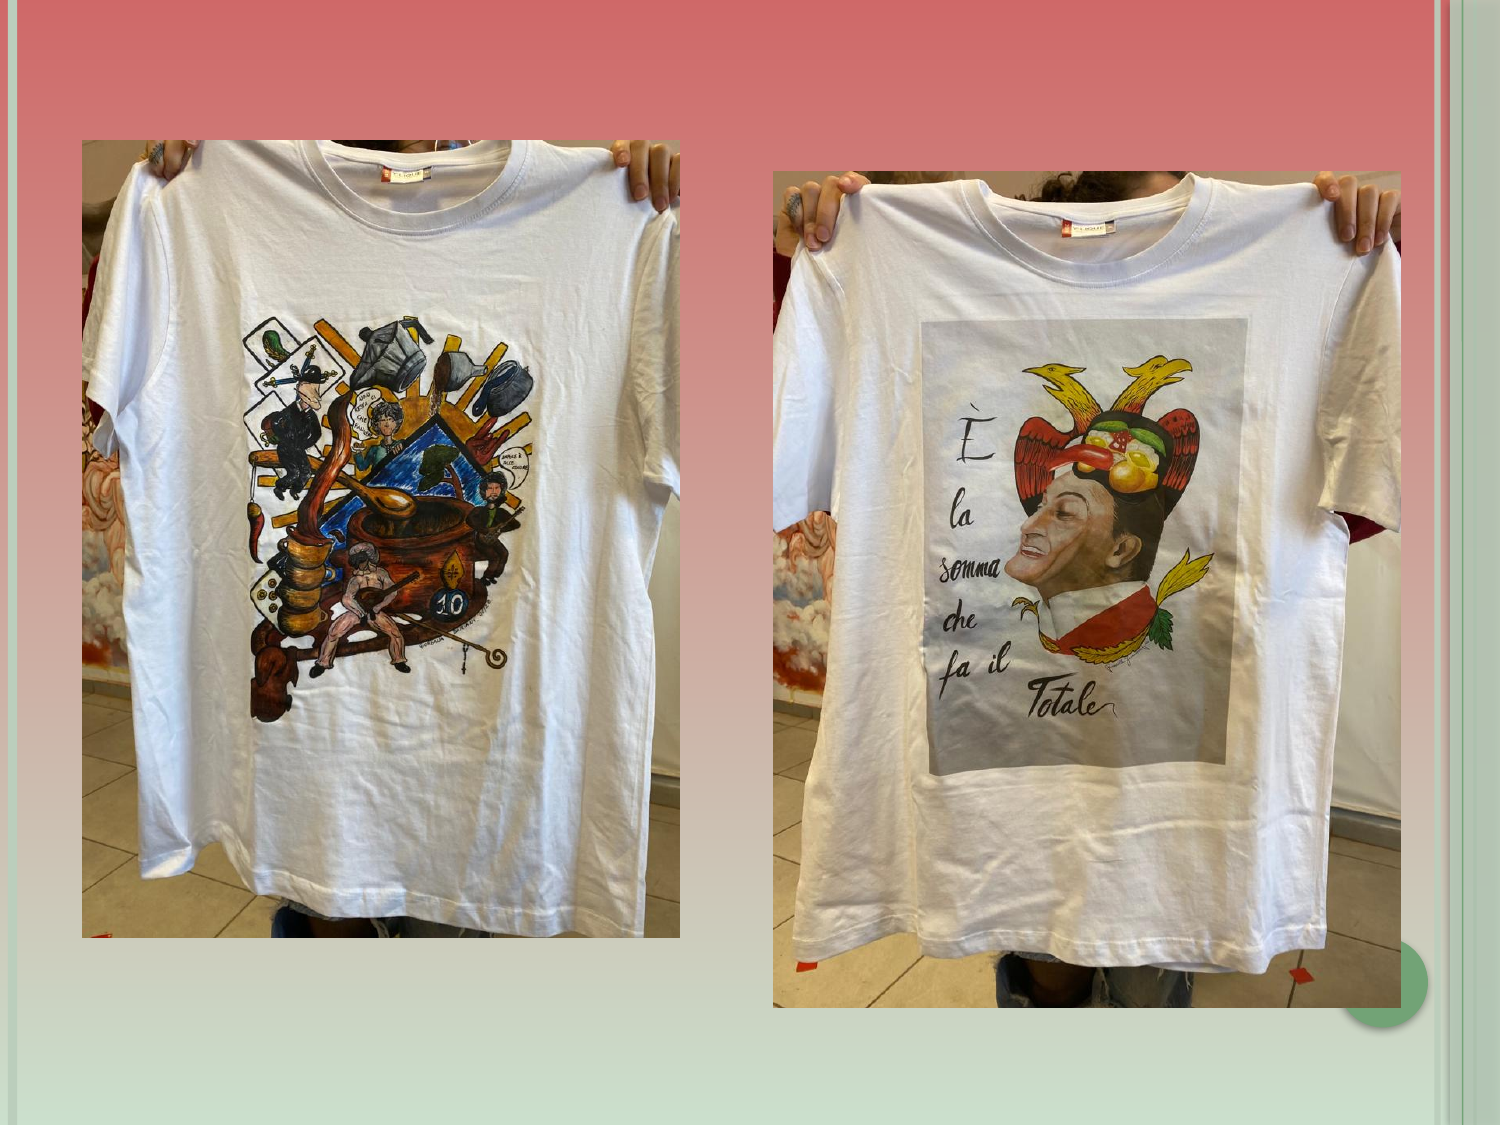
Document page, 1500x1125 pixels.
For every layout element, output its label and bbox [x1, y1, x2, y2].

list [81, 140, 681, 938]
picture [772, 171, 1401, 1009]
